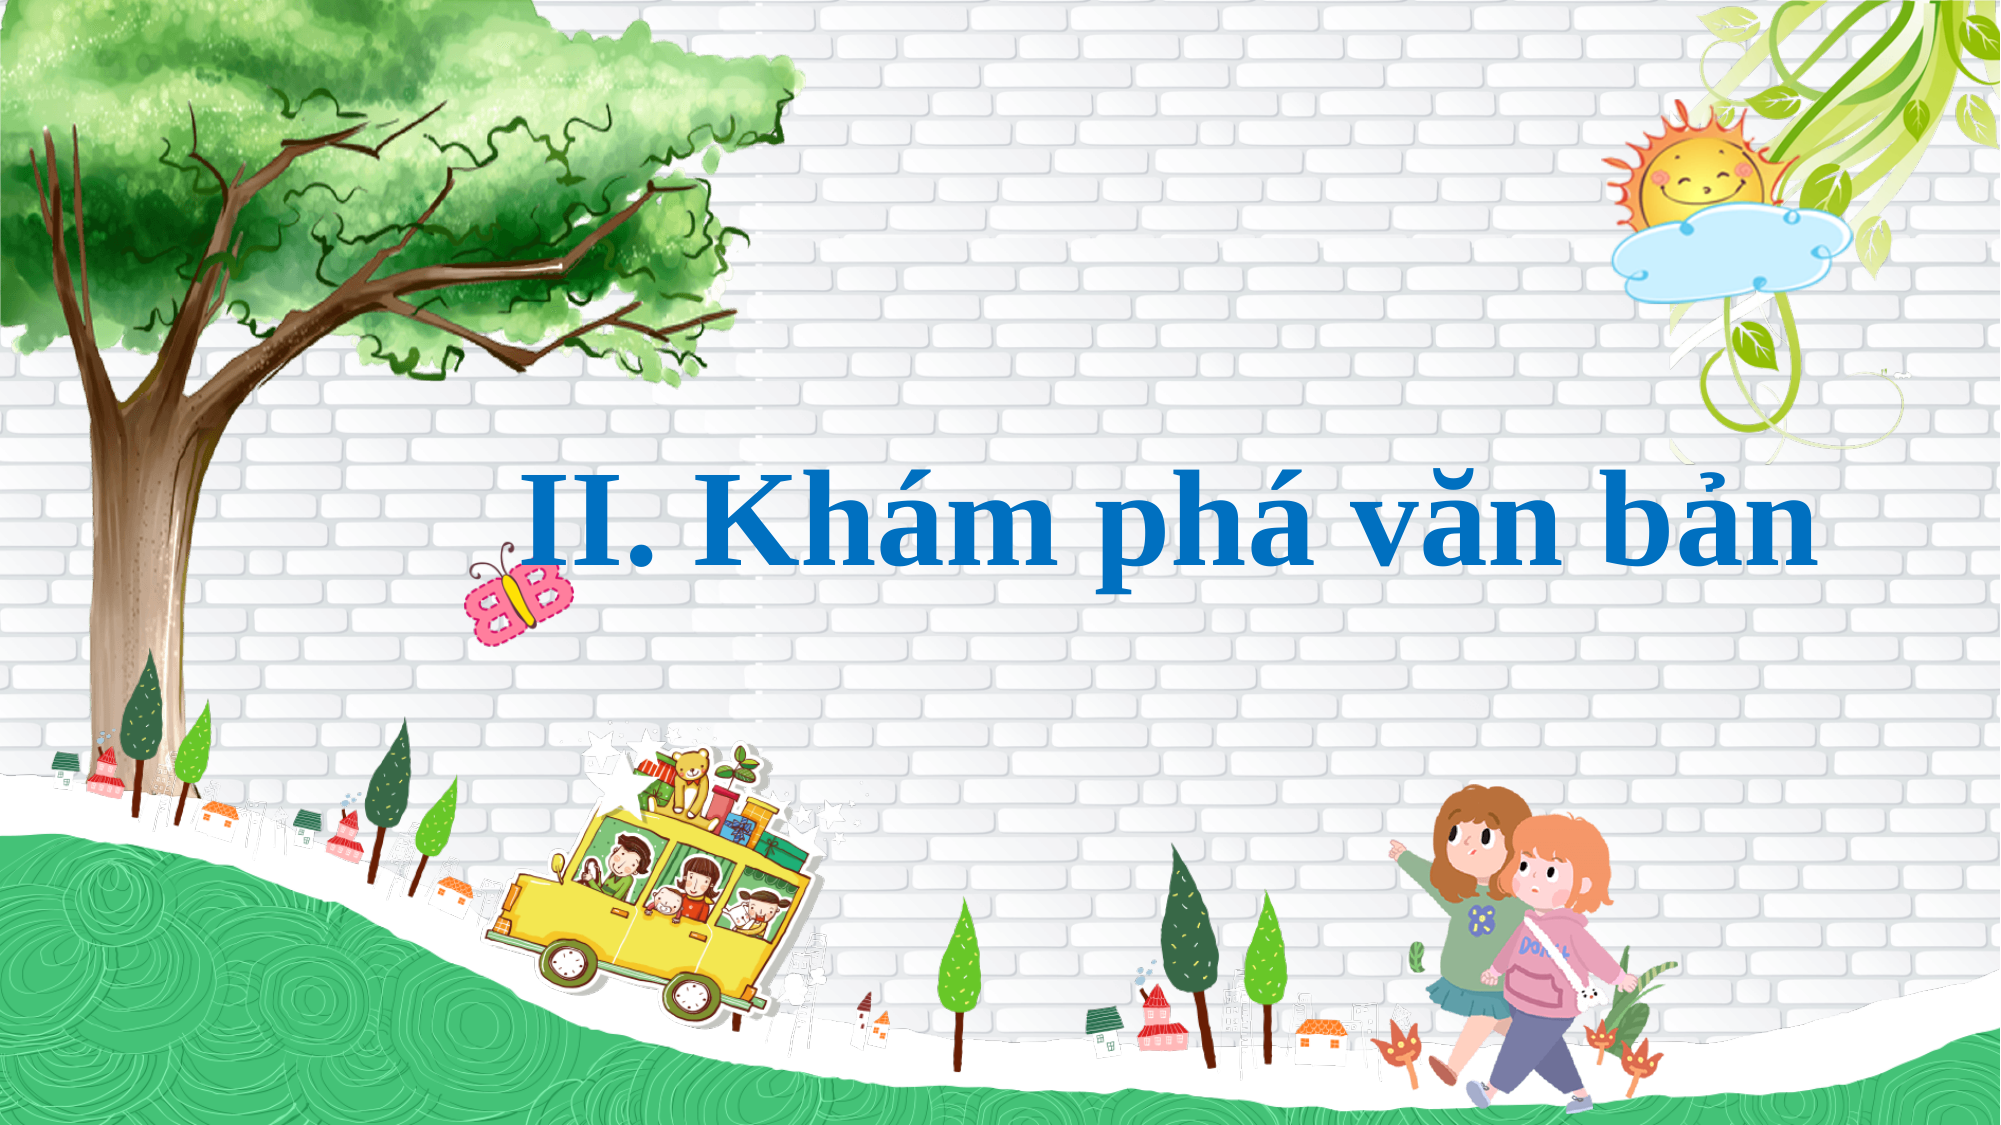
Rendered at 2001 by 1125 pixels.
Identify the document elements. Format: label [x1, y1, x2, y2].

picture [1536, 0, 2000, 488]
picture [429, 518, 596, 673]
text_box [0, 0, 2000, 1125]
